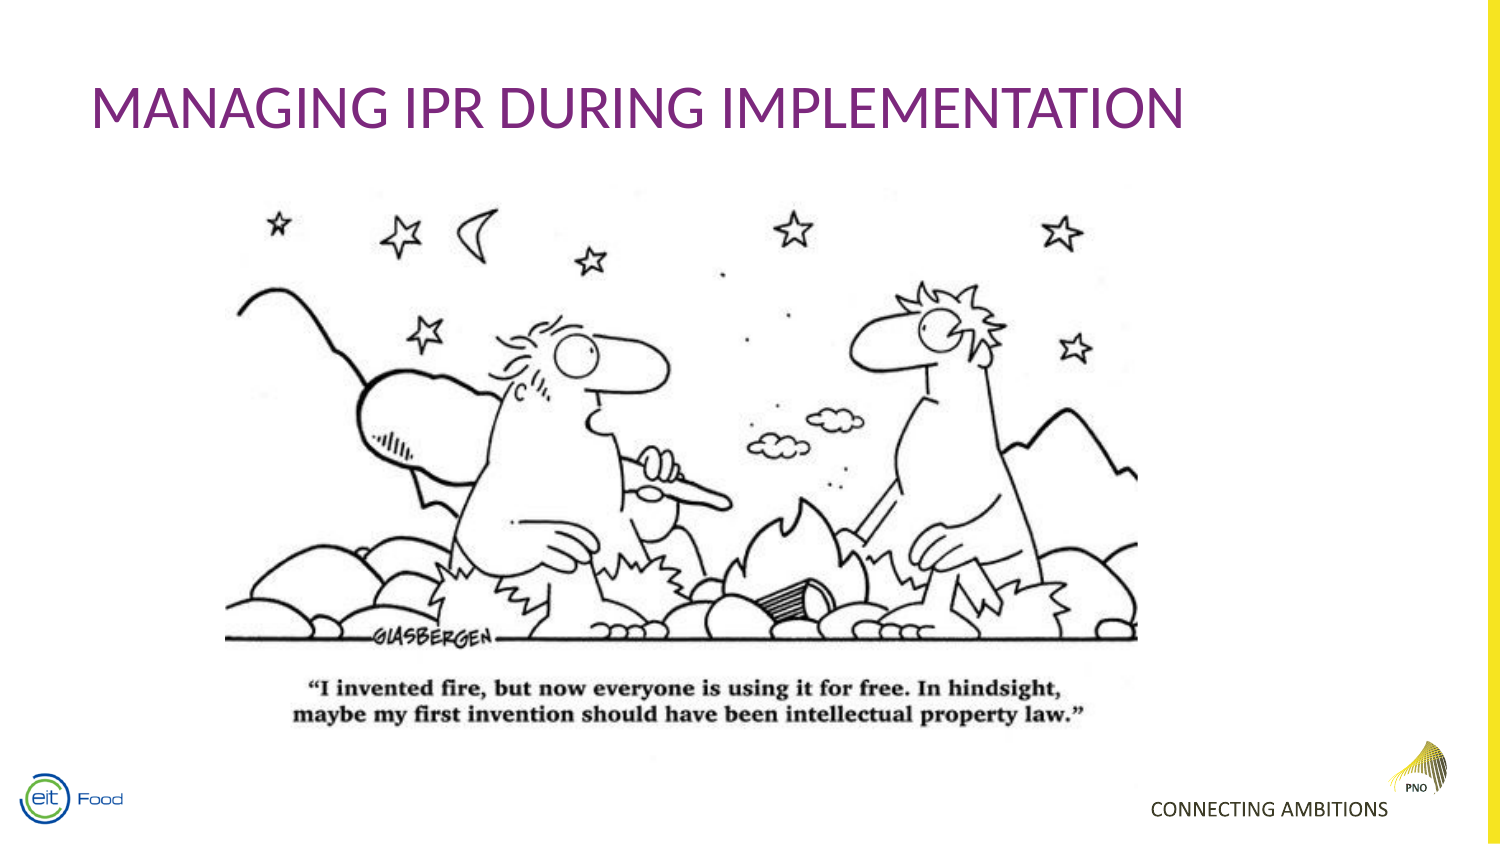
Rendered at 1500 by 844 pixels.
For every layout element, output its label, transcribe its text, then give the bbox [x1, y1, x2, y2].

title Managing ipr during implementation [75, 33, 1425, 175]
picture [11, 770, 138, 827]
picture [224, 184, 1138, 798]
